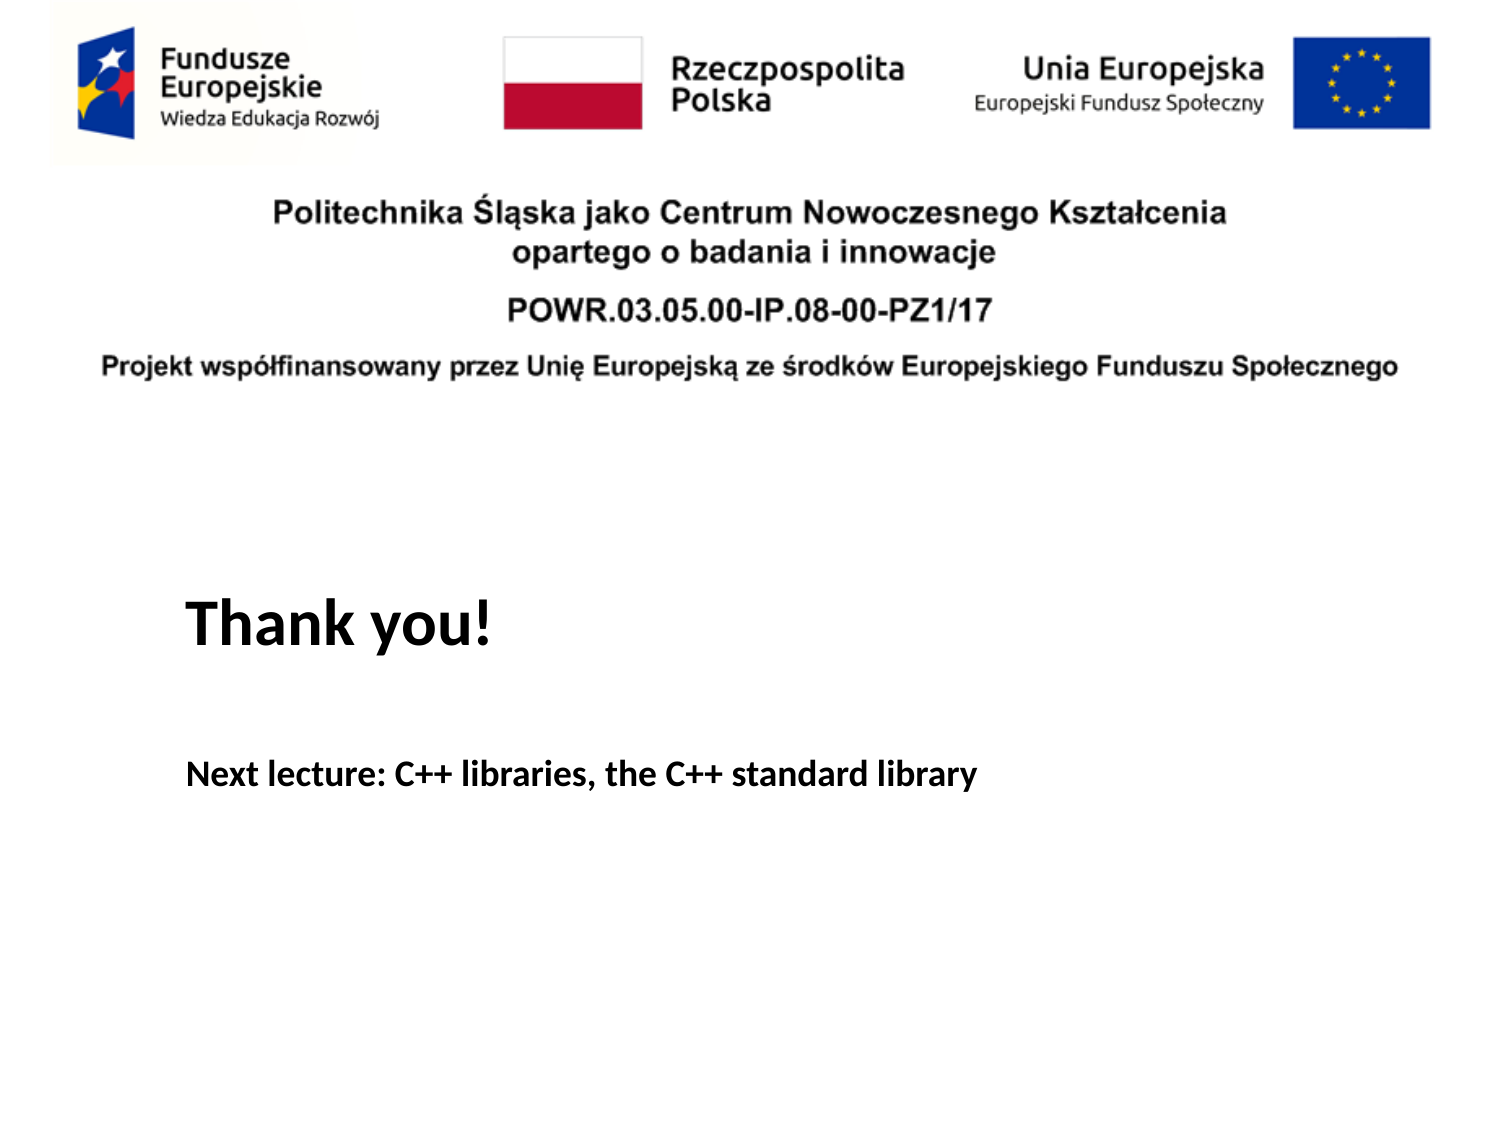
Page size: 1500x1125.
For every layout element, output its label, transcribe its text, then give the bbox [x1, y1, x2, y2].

text_box Thank you! Next lecture: C++ libraries, the C++ standard library [171, 491, 1365, 892]
picture [0, 0, 1500, 383]
